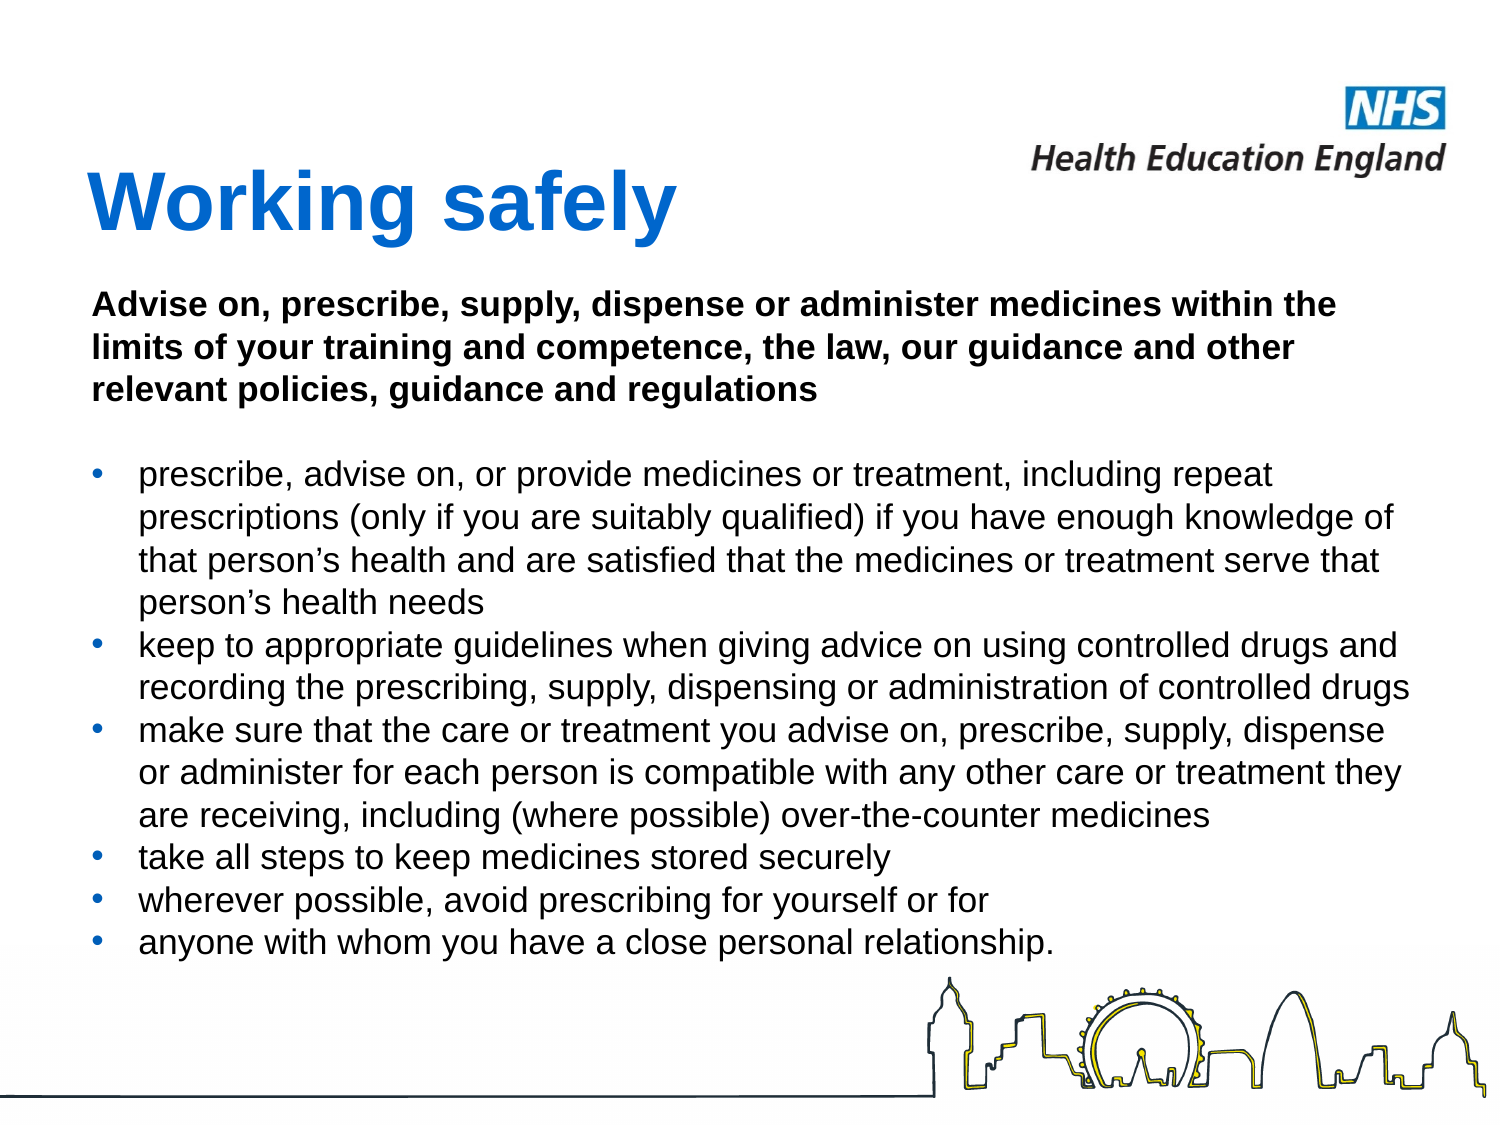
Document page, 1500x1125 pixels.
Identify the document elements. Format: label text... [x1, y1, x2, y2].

text_box Advise on, prescribe, supply, dispense or administer medicines within the limits of your training and competence, the law, our guidance and other relevant policies, guidance and regulations prescribe, advise on, or provide medicines or treatment, including repeat prescriptions (only if you are suitably qualified) if you have enough knowledge of that person’s health and are satisfied that the medicines or treatment serve that person’s health needs keep to appropriate guidelines when giving advice on using controlled drugs and recording the prescribing, supply, dispensing or administration of controlled drugs make sure that the care or treatment you advise on, prescribe, supply, dispense or administer for each person is compatible with any other care or treatment they are receiving, including (where possible) over-the-counter medicines take all steps to keep medicines stored securely wherever possible, avoid prescribing for yourself or for anyone with whom you have a close personal relationship. [76, 274, 1436, 970]
picture [0, 945, 1500, 1125]
picture [336, 26, 1500, 209]
text_box [76, 219, 1447, 992]
title Working safely [72, 103, 1423, 291]
